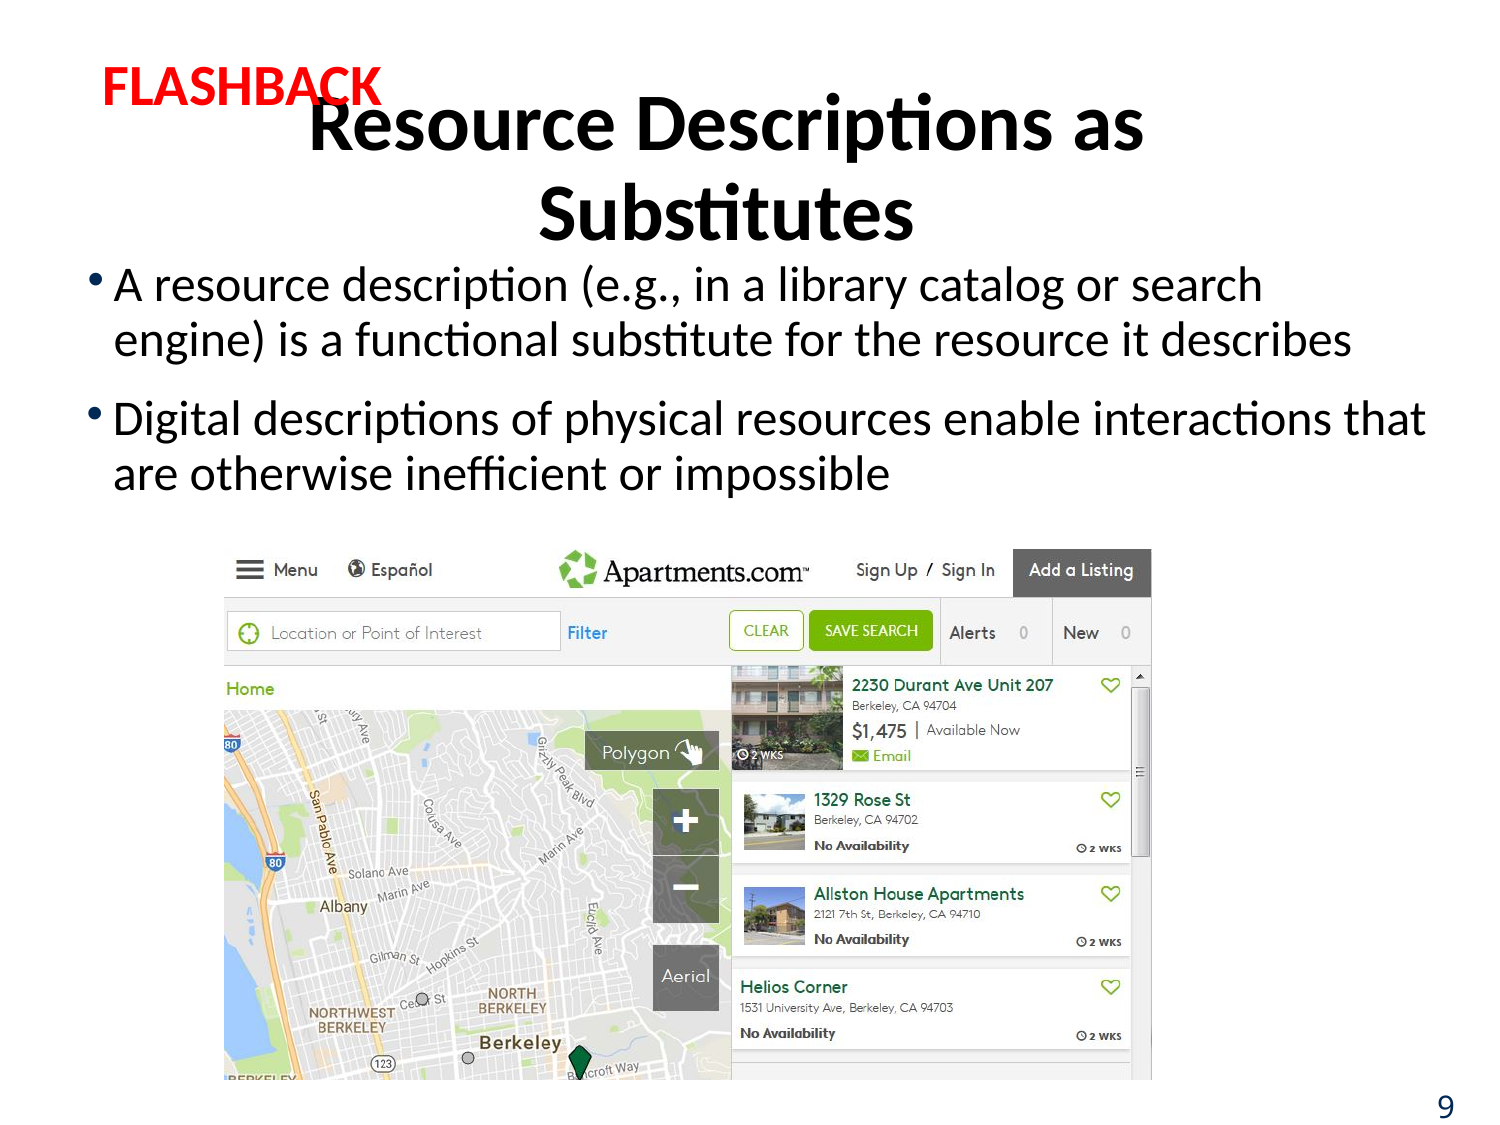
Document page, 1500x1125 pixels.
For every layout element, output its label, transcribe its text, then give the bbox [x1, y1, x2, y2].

title Resource Descriptions as Substitutes [103, 70, 1351, 252]
text_box Digital descriptions of physical resources enable interactions that are otherwise inefficient or impossible [71, 383, 1450, 509]
picture [224, 549, 1152, 1080]
text_box 9 [1438, 1081, 1454, 1119]
text_box FLASHBACK [87, 39, 774, 125]
text_box A resource description (e.g., in a library catalog or search engine) is a functional substitute for the resource it describes [76, 252, 1377, 374]
